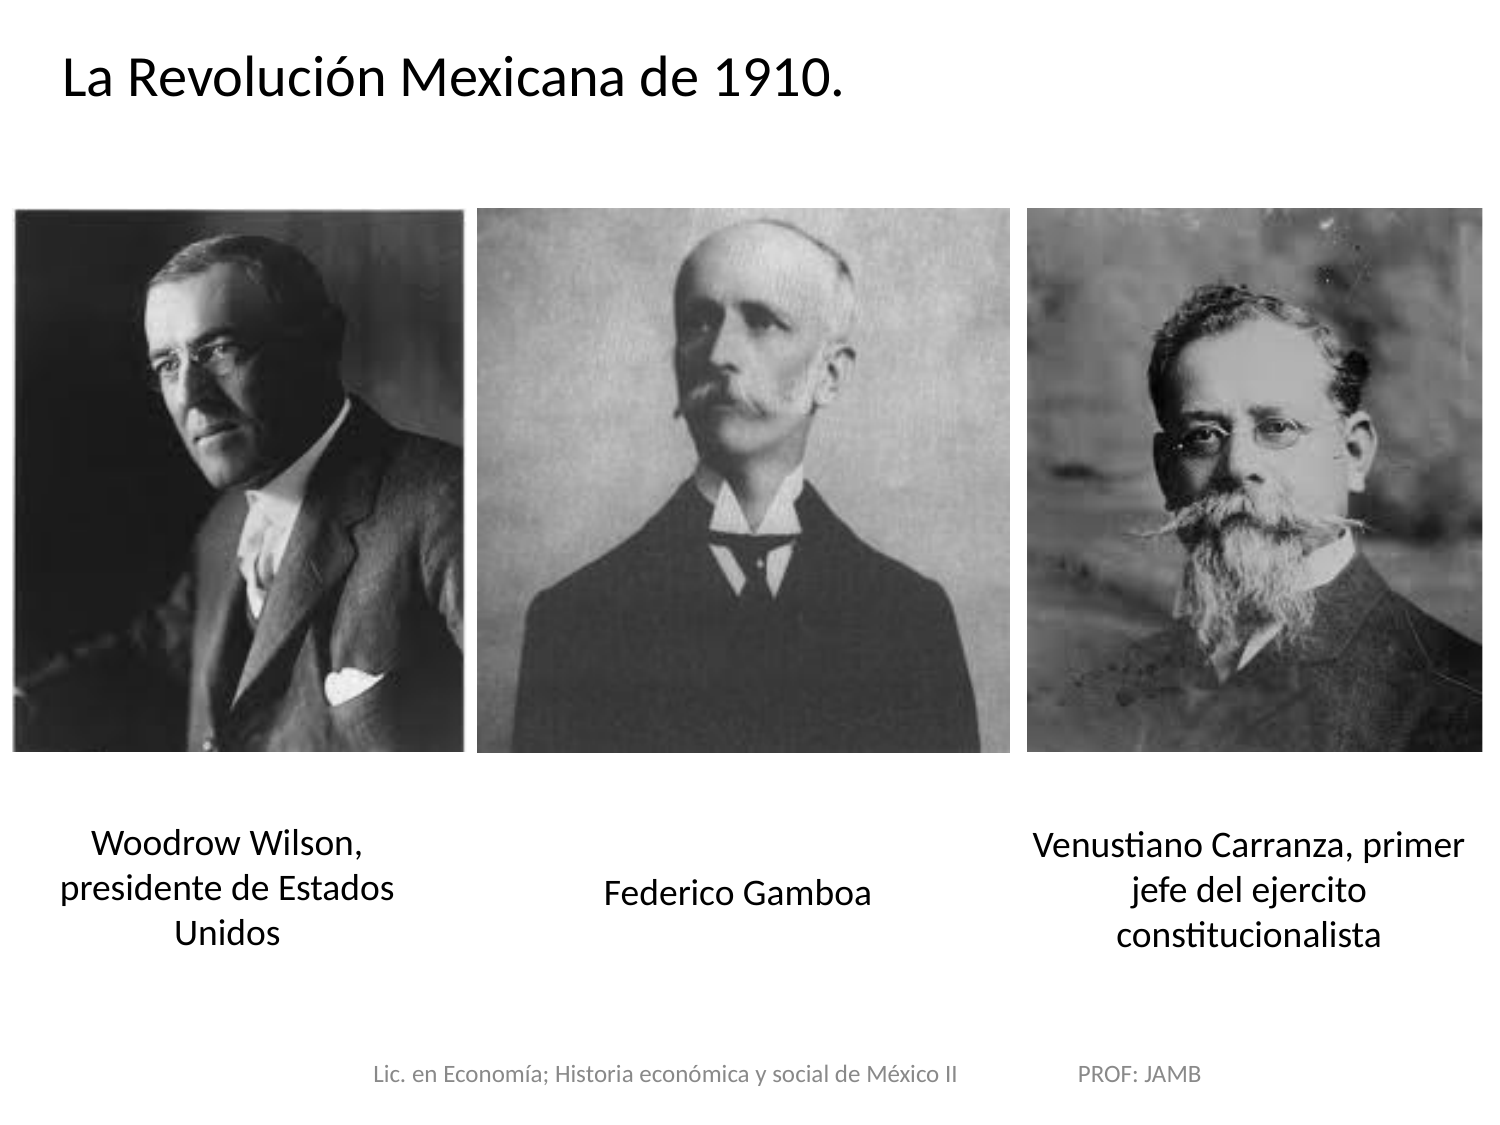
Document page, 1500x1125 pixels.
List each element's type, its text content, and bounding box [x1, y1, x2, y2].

text_box Venustiano Carranza, primer jefe del ejercito constitucionalista [1015, 812, 1483, 963]
text_box Woodrow Wilson, presidente de Estados Unidos [0, 810, 455, 961]
picture [11, 207, 467, 752]
text_box Lic. en Economía; Historia económica y social de México II PROF: JAMB [94, 1042, 1483, 1103]
picture [1026, 207, 1483, 752]
picture [476, 207, 1010, 753]
text_box Federico Gamboa [501, 860, 975, 920]
text_box La Revolución Mexicana de 1910. [47, 30, 1176, 116]
